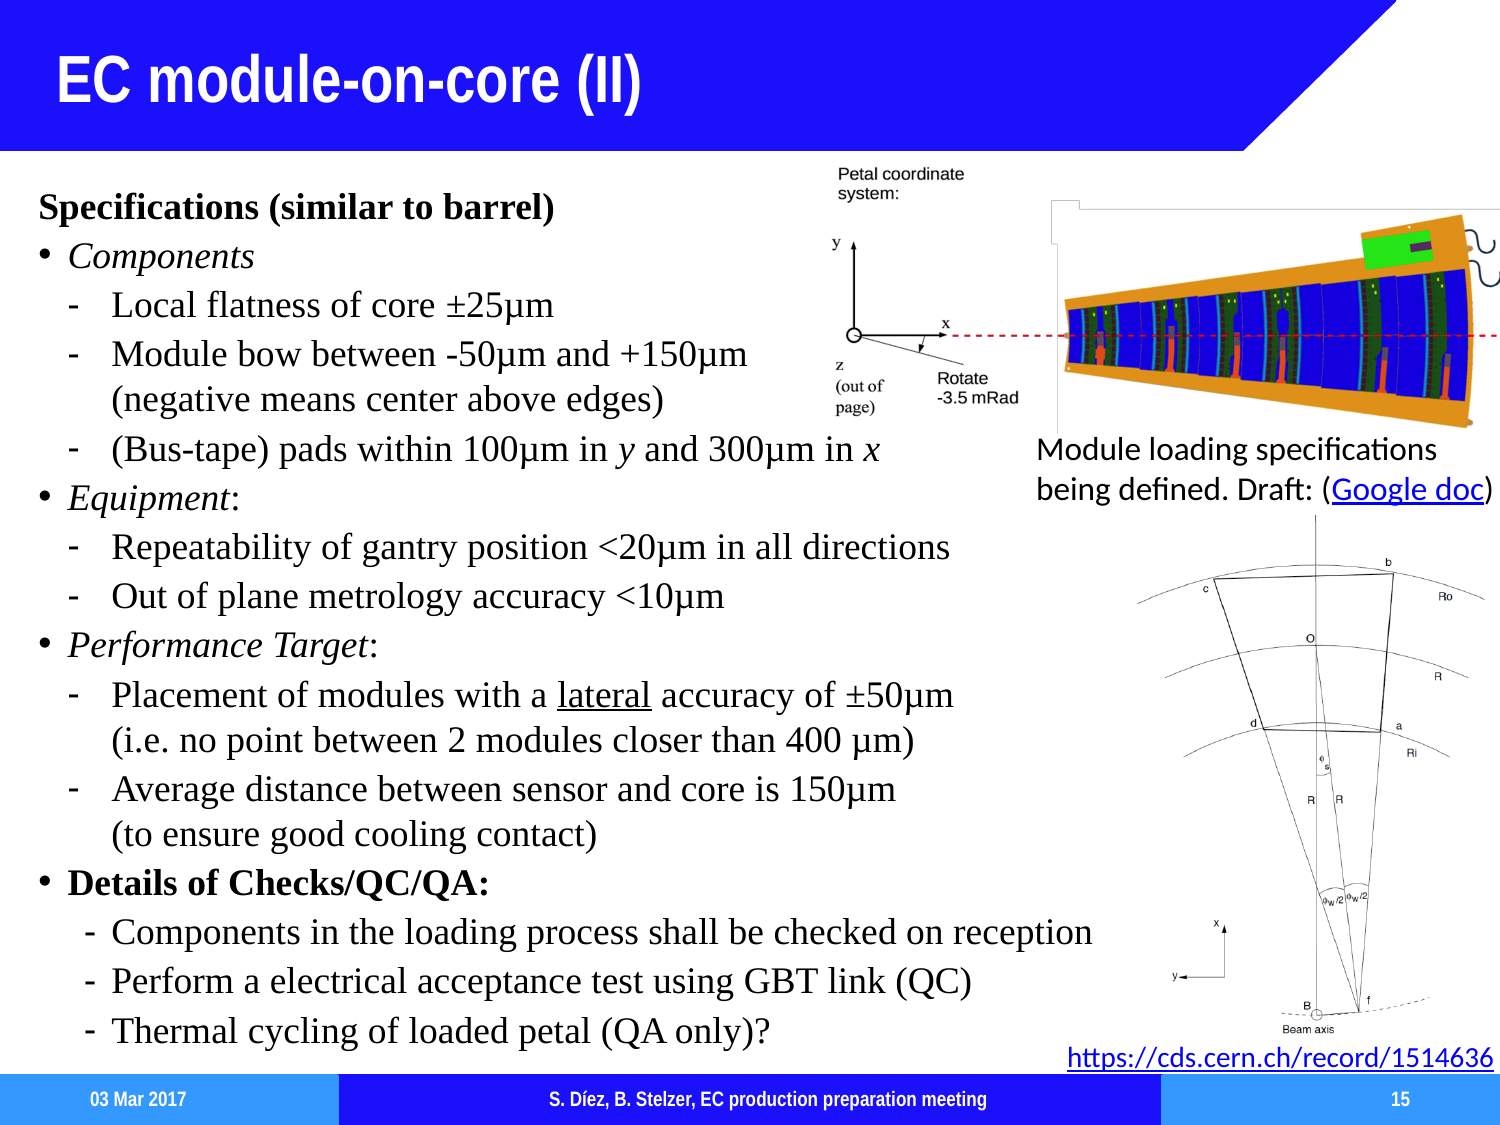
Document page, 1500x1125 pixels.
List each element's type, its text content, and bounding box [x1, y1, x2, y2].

text_box Specifications (similar to barrel) Components Local flatness of core ±25µm Module bow between -50µm and +150µm (negative means center above edges) (Bus-tape) pads within 100µm in y and 300µm in x Equipment: Repeatability of gantry position <20µm in all directions Out of plane metrology accuracy <10µm Performance Target: Placement of modules with a lateral accuracy of ±50µm (i.e. no point between 2 modules closer than 400 µm) Average distance between sensor and core is 150µm (to ensure good cooling contact) Details of Checks/QC/QA: Components in the loading process shall be checked on reception Perform a electrical acceptance test using GBT link (QC) Thermal cycling of loaded petal (QA only)? [23, 174, 1111, 1059]
text_box Module loading specifications being defined. Draft: (Google doc) [1021, 440, 1500, 515]
picture [824, 160, 1500, 434]
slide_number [75, 1082, 282, 1119]
title EC module-on-core (II) [41, 0, 1392, 153]
slide_number 15 [1347, 1081, 1425, 1118]
footer S. Díez, B. Stelzer, EC production preparation meeting [501, 1082, 1035, 1119]
text_box https://cds.cern.ch/record/1514636 [1052, 1031, 1500, 1081]
picture [1112, 515, 1487, 1041]
